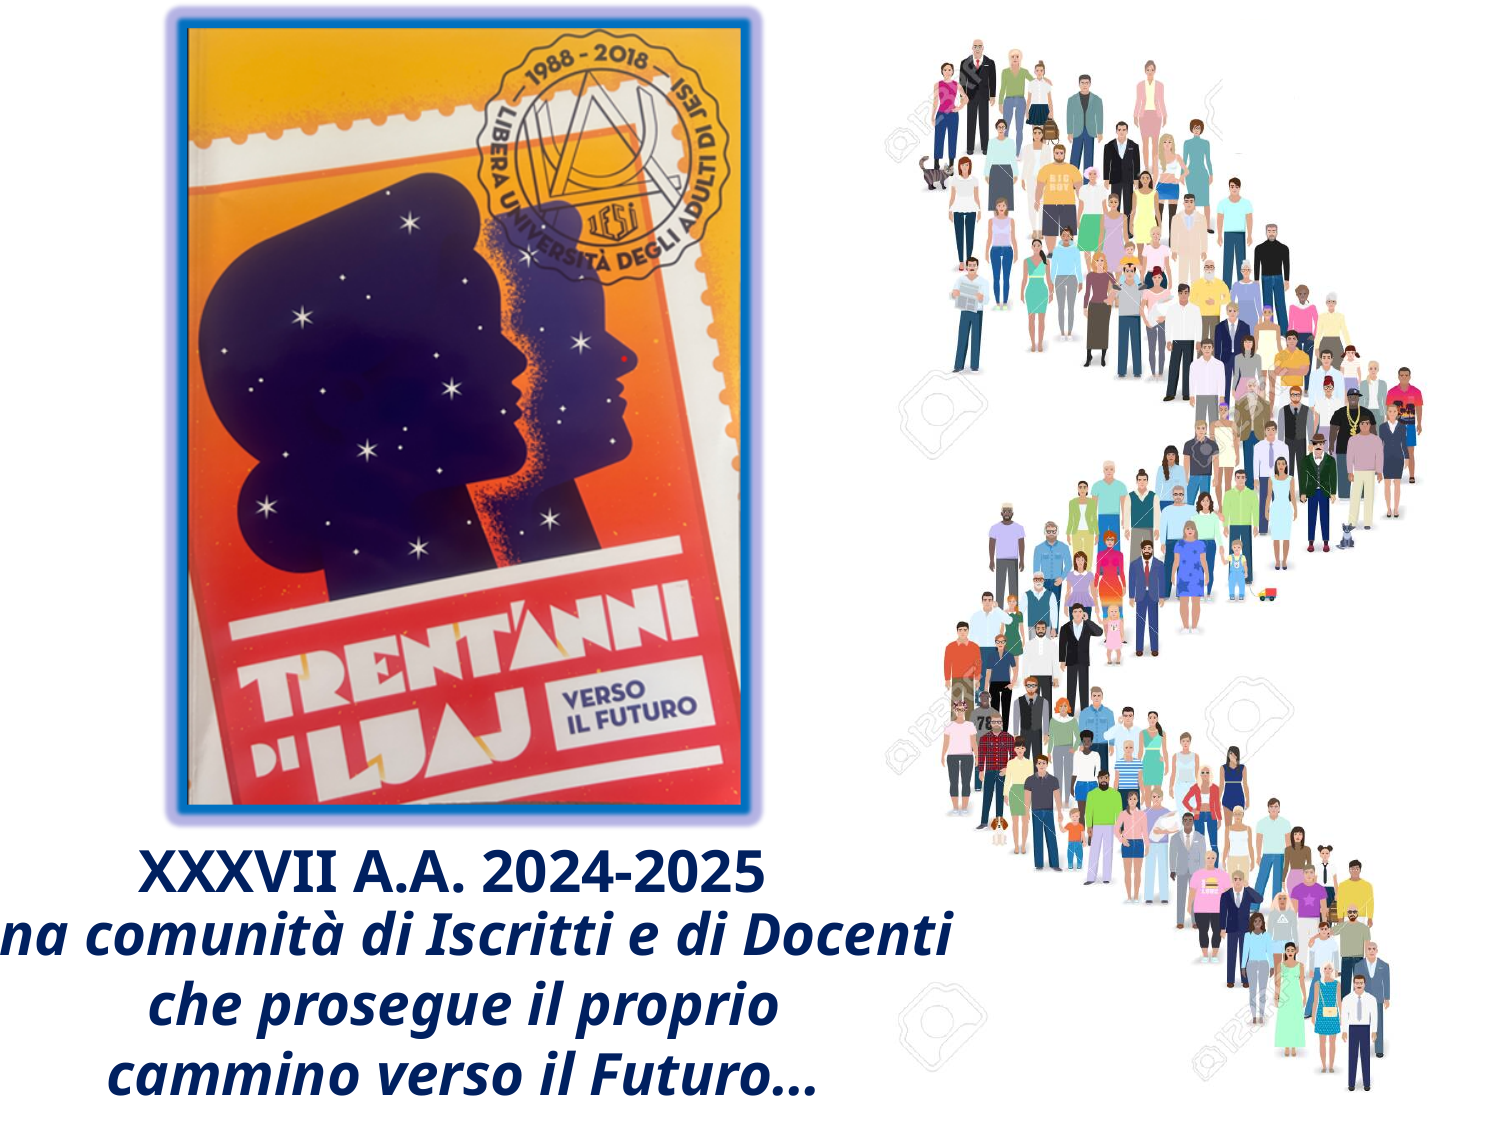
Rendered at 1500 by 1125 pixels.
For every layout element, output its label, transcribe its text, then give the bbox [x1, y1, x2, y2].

text_box XXXVII A.A. 2024-2025 [31, 826, 829, 890]
picture [157, 0, 770, 834]
picture [852, 19, 1490, 1104]
text_box Una comunità di Iscritti e di Docenti che prosegue il proprio cammino verso il Futuro… [0, 890, 1010, 1115]
